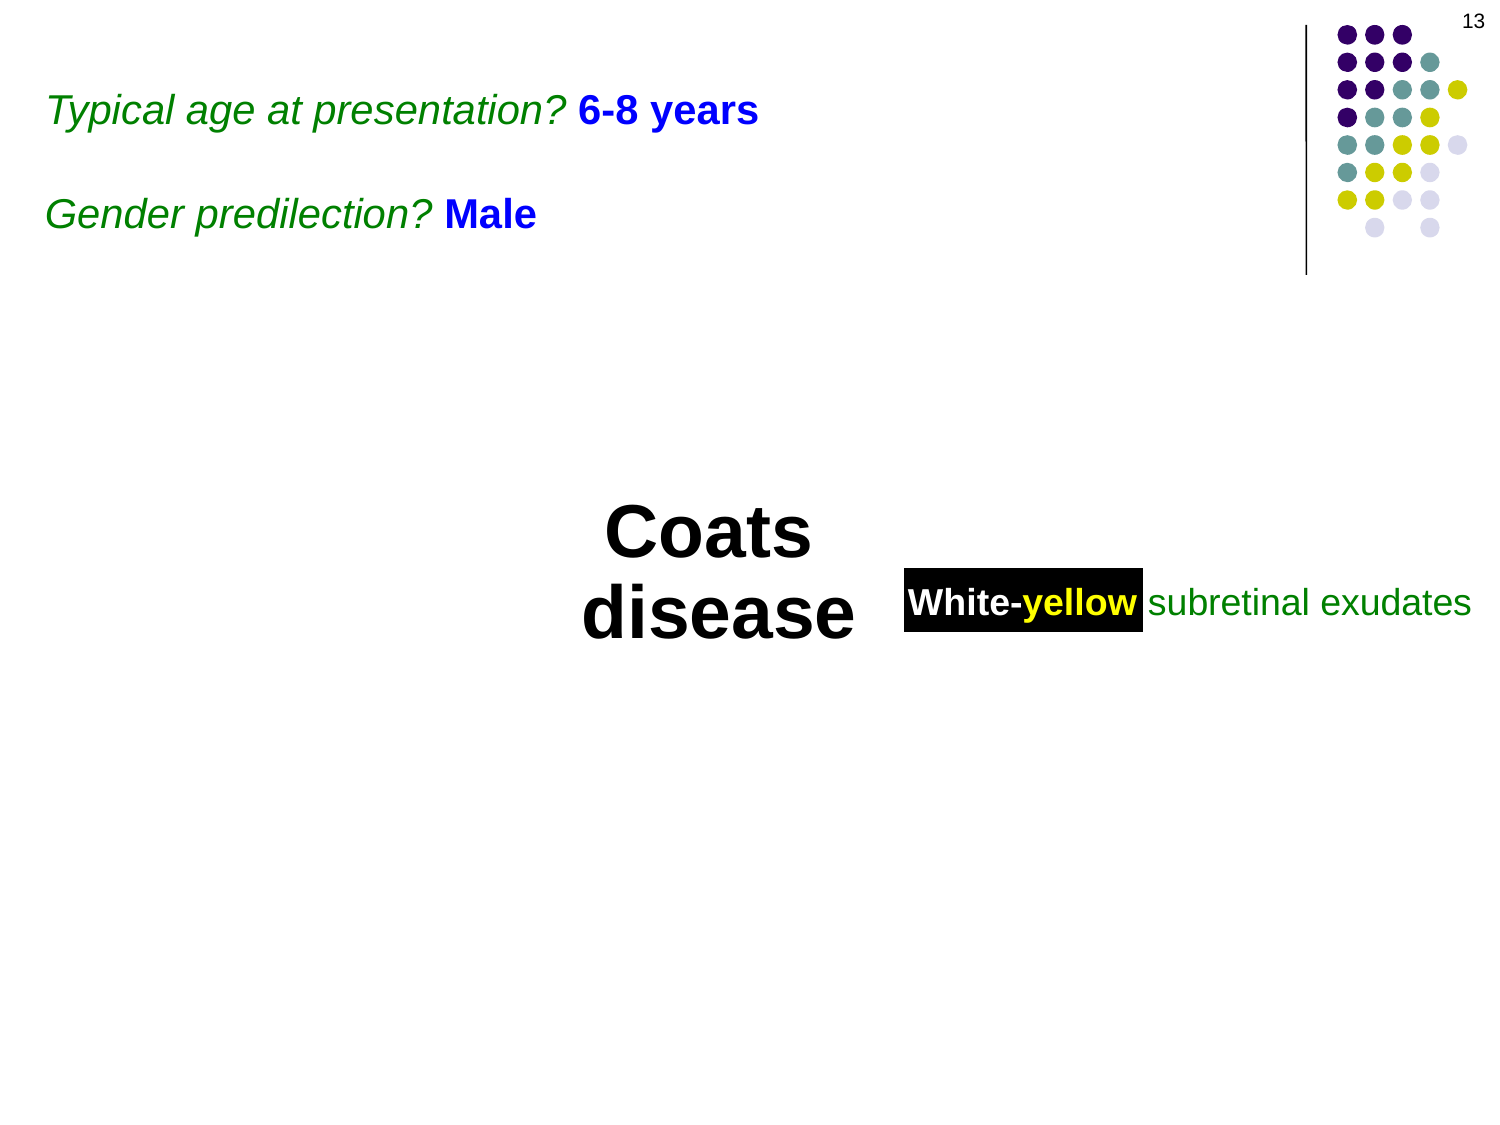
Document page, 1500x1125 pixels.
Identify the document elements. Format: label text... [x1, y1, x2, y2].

text_box Gender predilection? Male [30, 179, 553, 245]
text_box Typical age at presentation? 6-8 years [30, 75, 775, 140]
text_box Coats disease [566, 485, 872, 662]
text_box White-yellow subretinal exudates [893, 570, 1488, 631]
slide_number 13 [1149, 0, 1500, 75]
